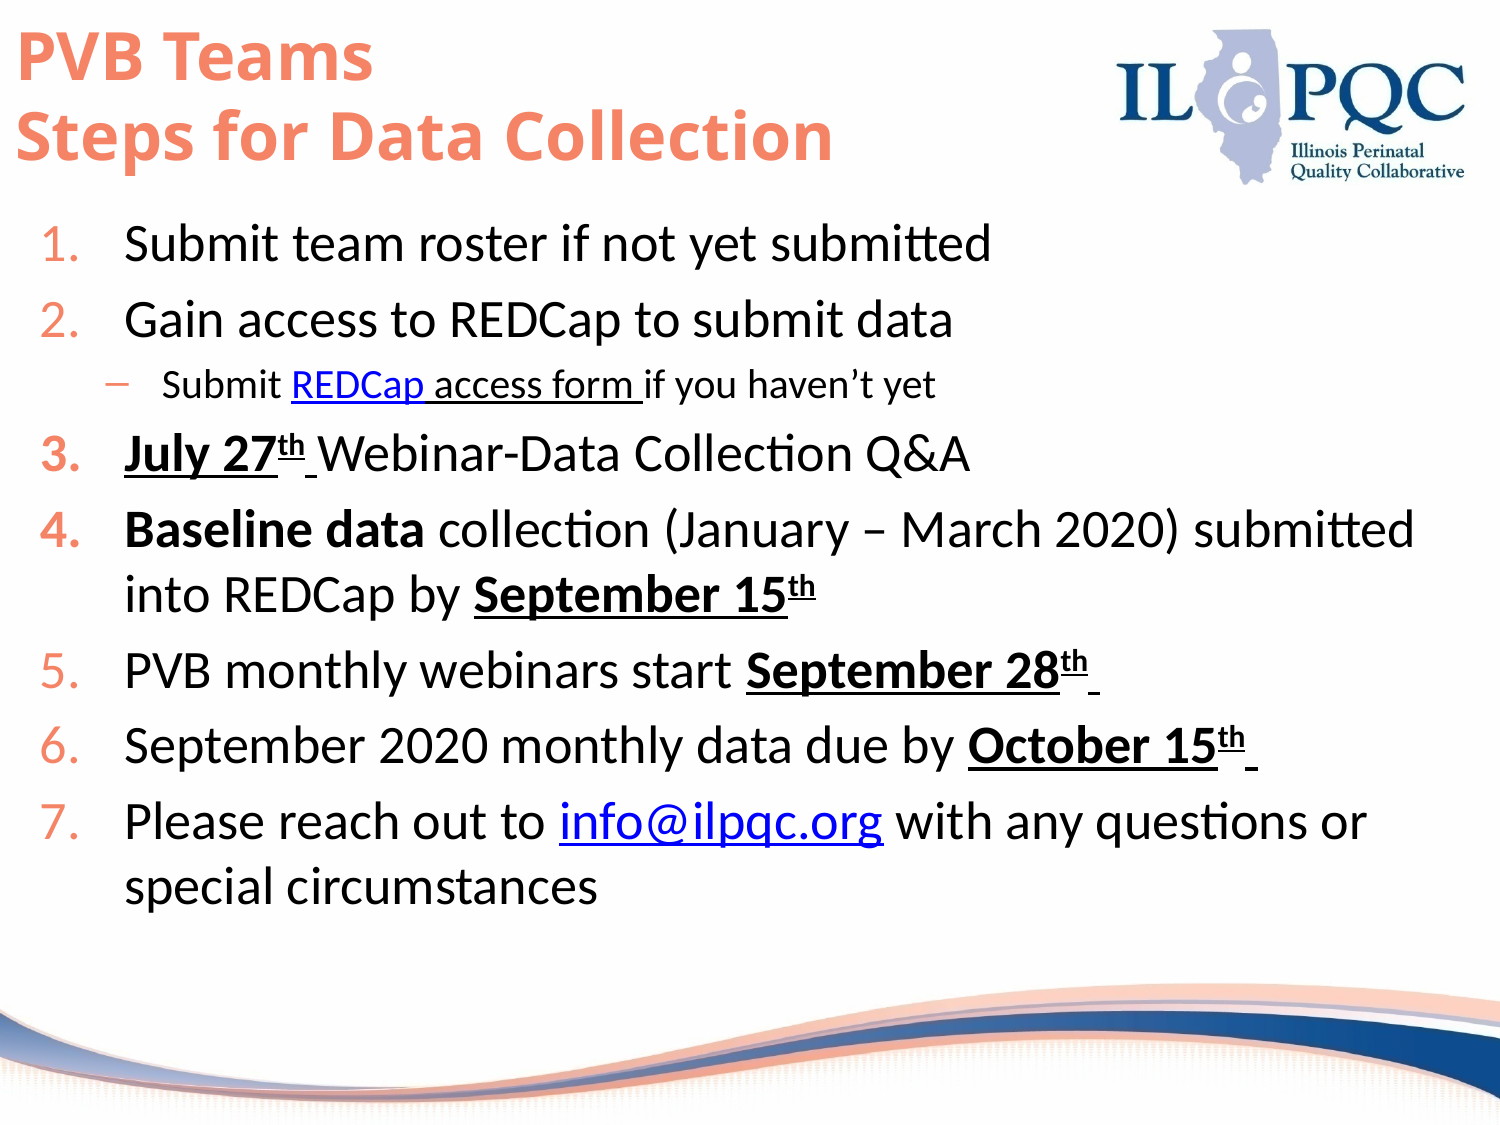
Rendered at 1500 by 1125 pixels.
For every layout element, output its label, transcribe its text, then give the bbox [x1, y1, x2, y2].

list Submit team roster if not yet submitted Gain access to REDCap to submit data Submit REDCap access form if you haven’t yet July 27th Webinar-Data Collection Q&A Baseline data collection (January – March 2020) submitted into REDCap by September 15th PVB monthly webinars start September 28th September 2020 monthly data due by October 15th Please reach out to info@ilpqc.org with any questions or special circumstances [24, 200, 1488, 943]
title PVB Teams Steps for Data Collection [0, 0, 1350, 188]
picture [0, 0, 1500, 1125]
